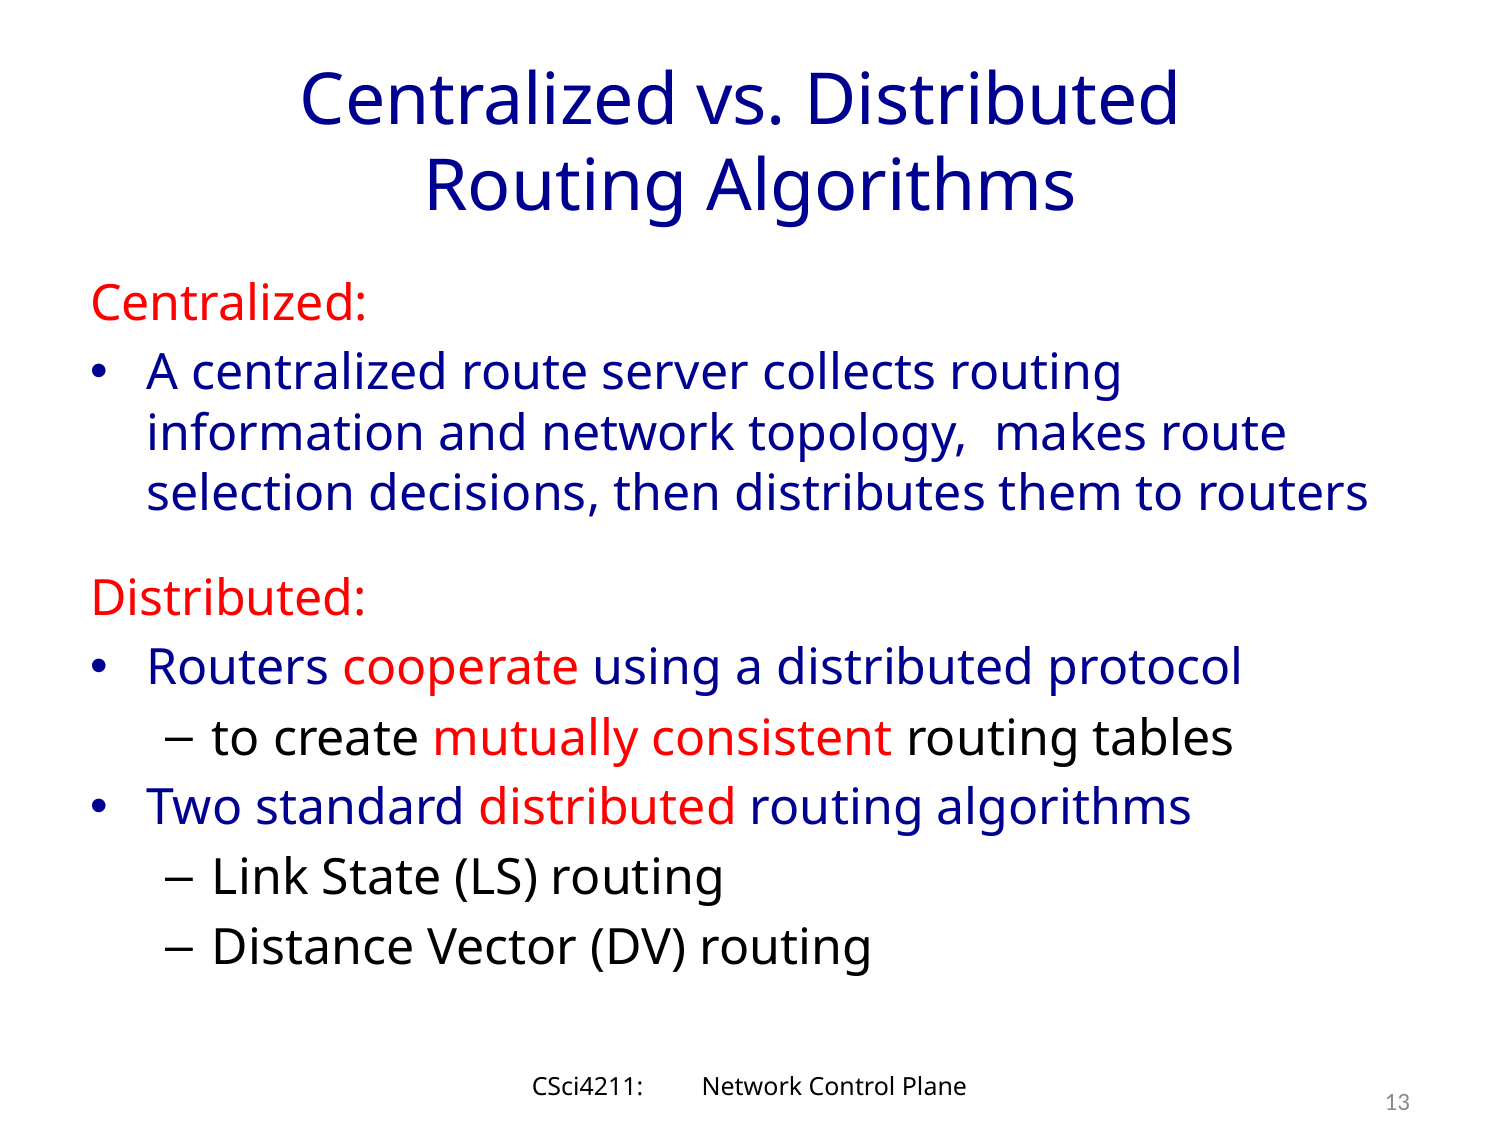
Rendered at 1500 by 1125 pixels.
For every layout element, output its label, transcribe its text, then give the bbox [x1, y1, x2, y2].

list Centralized: A centralized route server collects routing information and network topology, makes route selection decisions, then distributes them to routers Distributed: Routers cooperate using a distributed protocol to create mutually consistent routing tables Two standard distributed routing algorithms Link State (LS) routing Distance Vector (DV) routing [75, 262, 1425, 1005]
slide_number 13 [1074, 1070, 1425, 1125]
footer CSci4211: Network Control Plane [512, 1070, 988, 1125]
title Centralized vs. Distributed Routing Algorithms [75, 45, 1425, 233]
